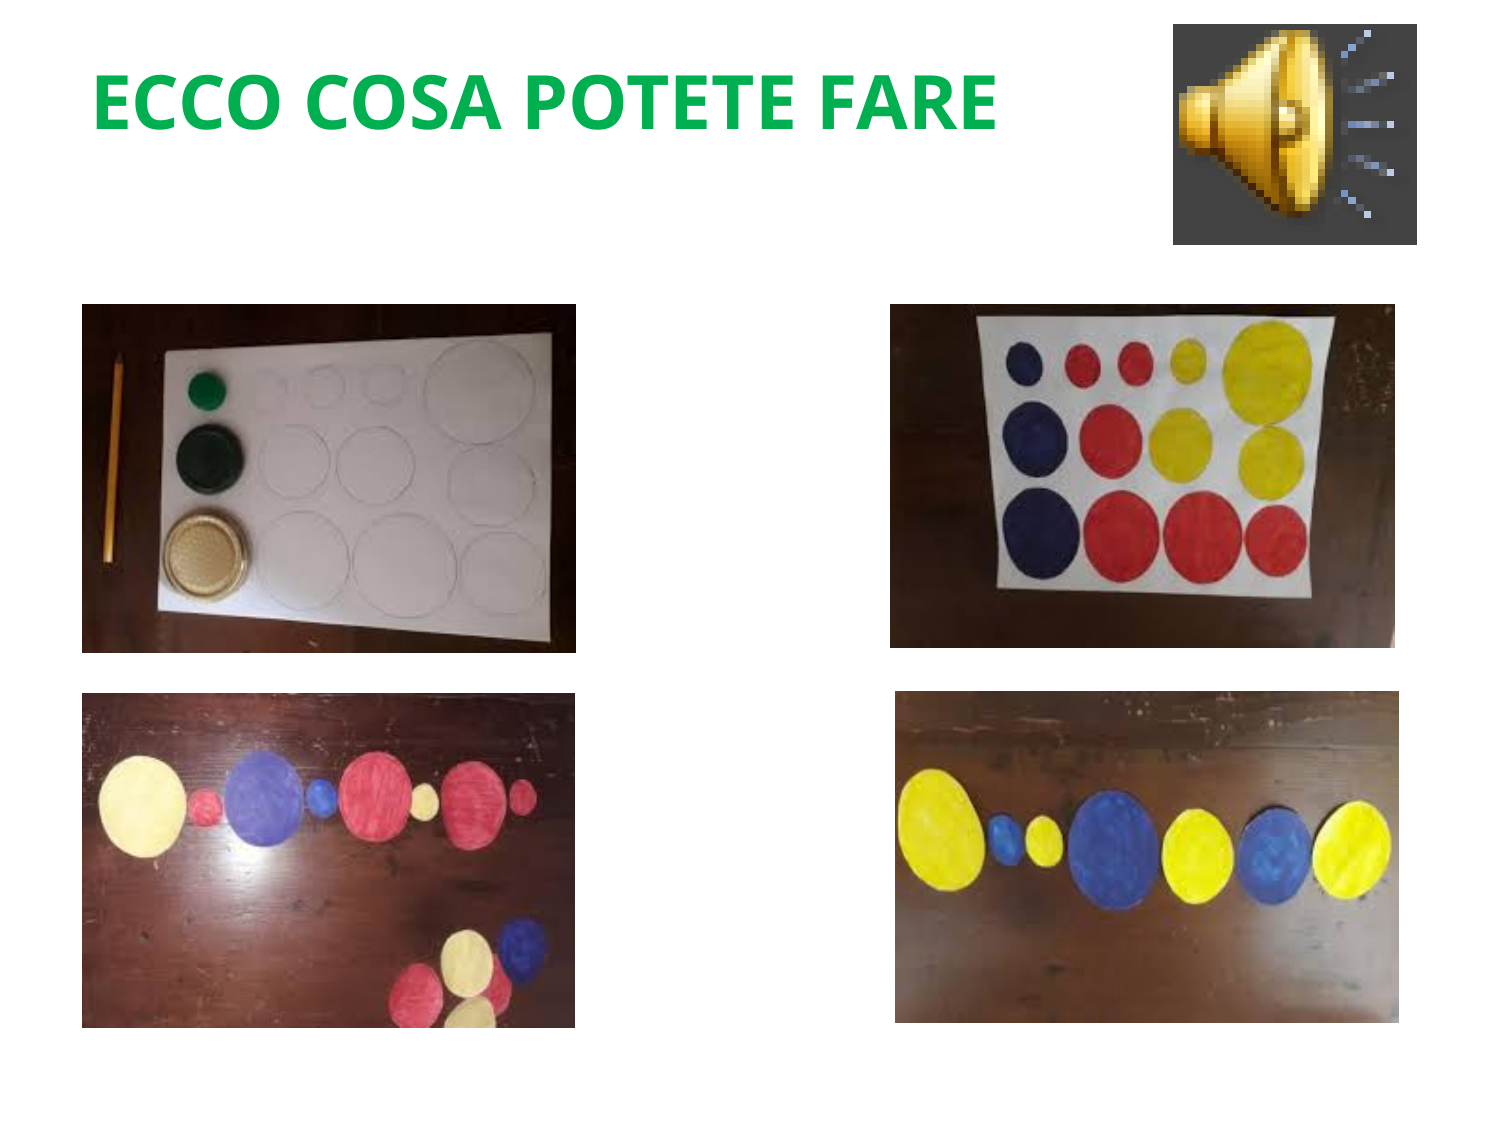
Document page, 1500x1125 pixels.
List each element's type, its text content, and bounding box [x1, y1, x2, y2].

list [81, 304, 577, 653]
title ECCO COSA POTETE FARE [75, 35, 1166, 164]
picture [81, 693, 575, 1028]
picture [890, 304, 1395, 648]
picture [1171, 23, 1419, 247]
picture [895, 691, 1399, 1023]
